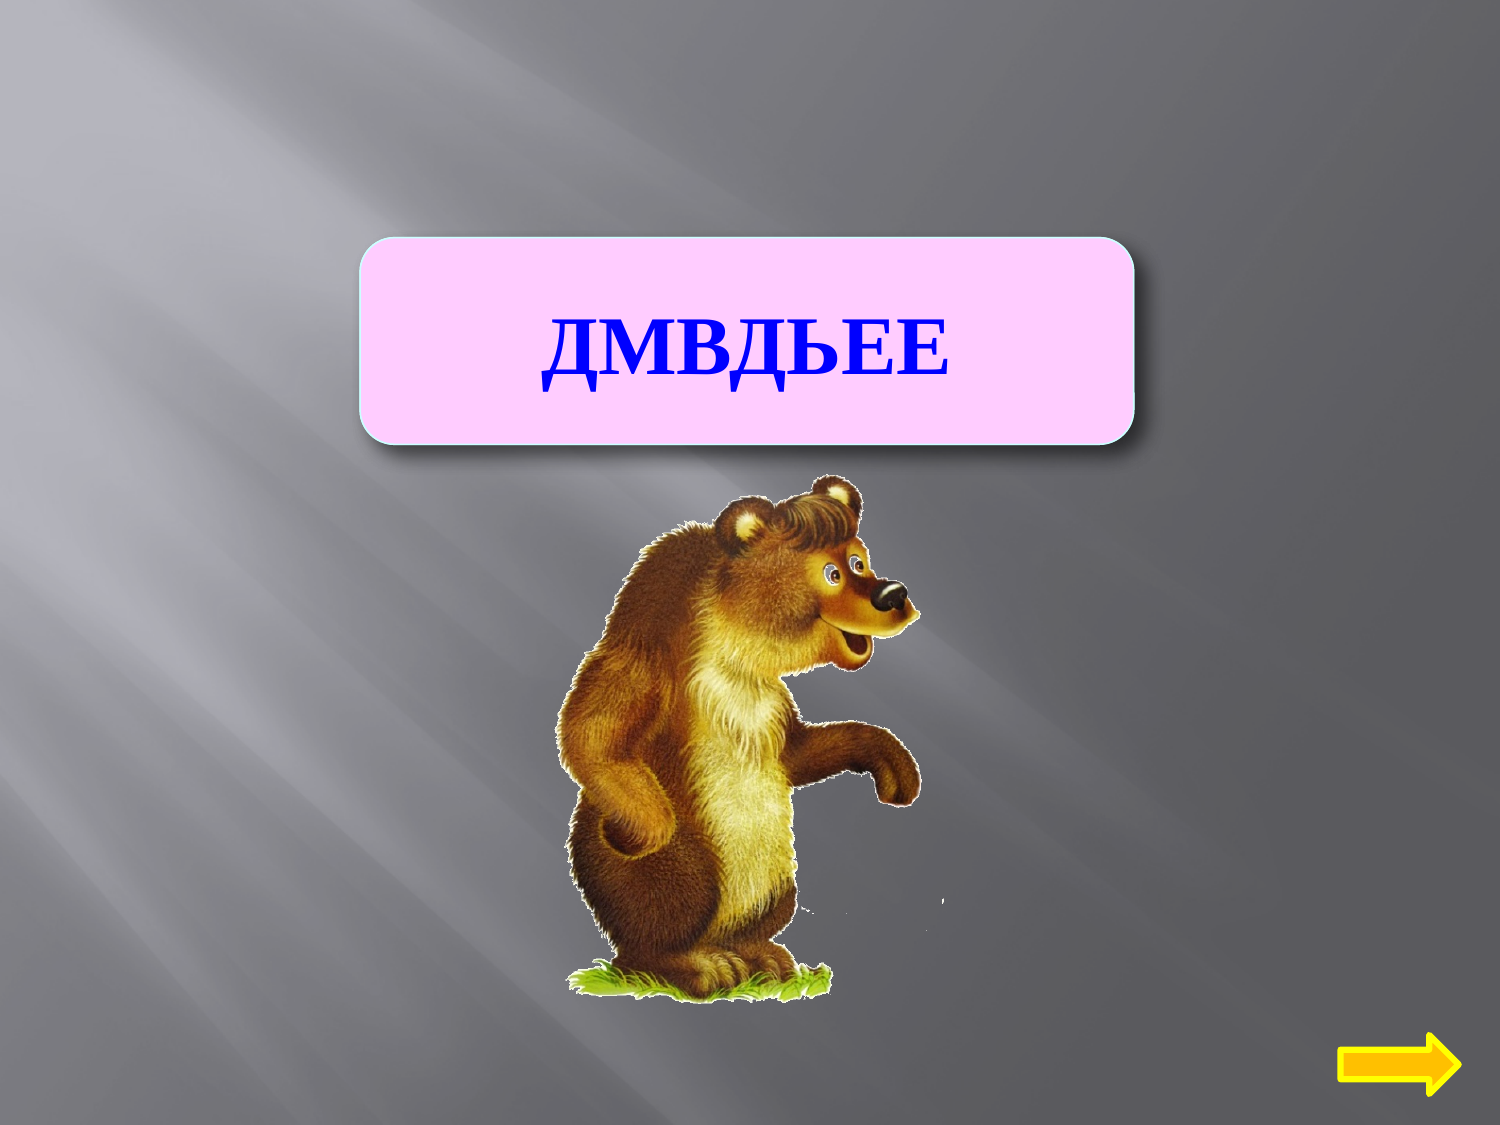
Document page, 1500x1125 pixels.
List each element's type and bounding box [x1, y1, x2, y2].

text_box [1338, 1033, 1461, 1096]
text_box [358, 235, 1136, 447]
picture [537, 467, 944, 1008]
